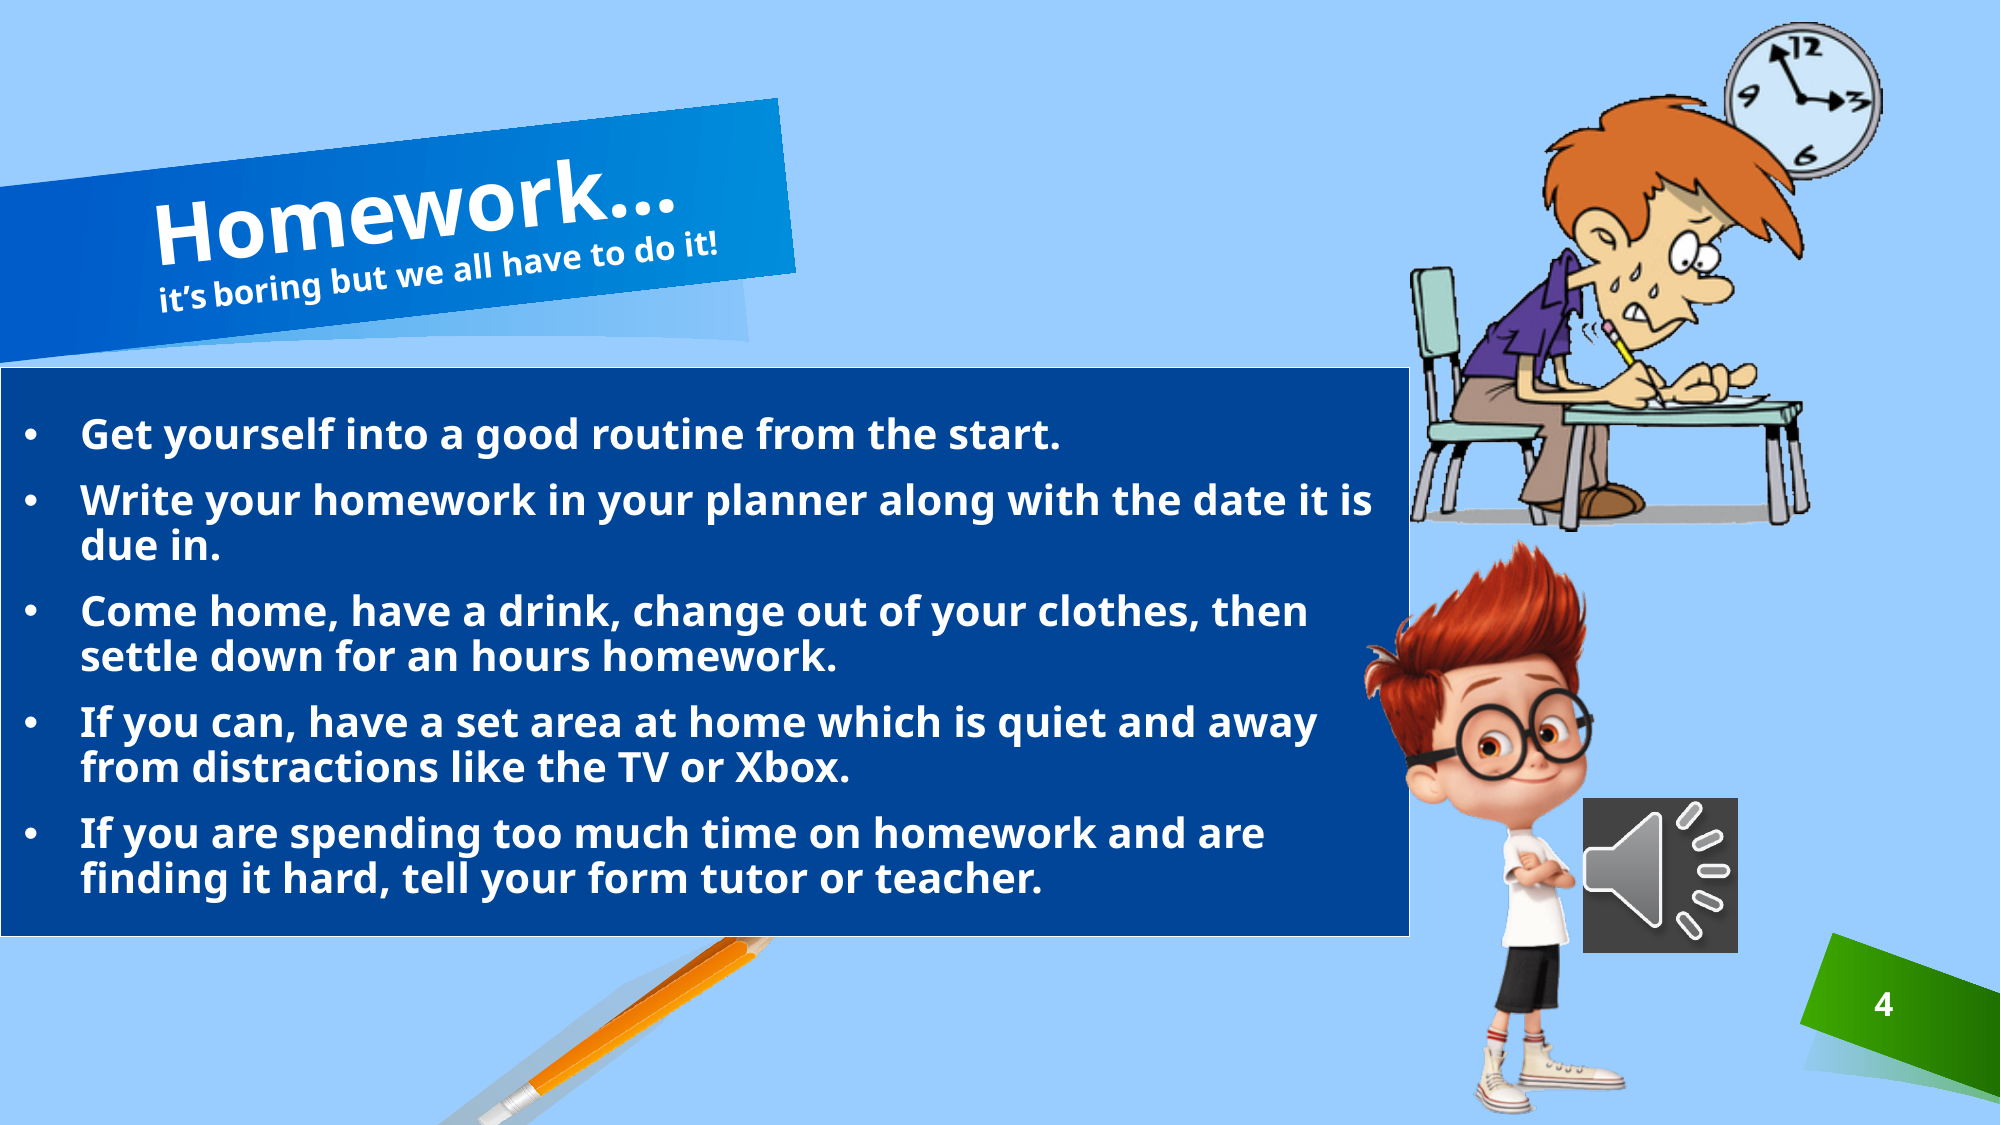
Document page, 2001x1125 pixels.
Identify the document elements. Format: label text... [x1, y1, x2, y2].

picture [469, 937, 803, 1125]
slide_number 4 [1831, 975, 1937, 1036]
picture [1328, 22, 1883, 1122]
list Get yourself into a good routine from the start. Write your homework in your planner along with the date it is due in. Come home, have a drink, change out of your clothes, then settle down for an hours homework. If you can, have a set area at home which is quiet and away from distractions like the TV or Xbox. If you are spending too much time on homework and are finding it hard, tell your form tutor or teacher. [0, 367, 1409, 937]
title Homework… it’s boring but we all have to do it! [130, 104, 795, 346]
